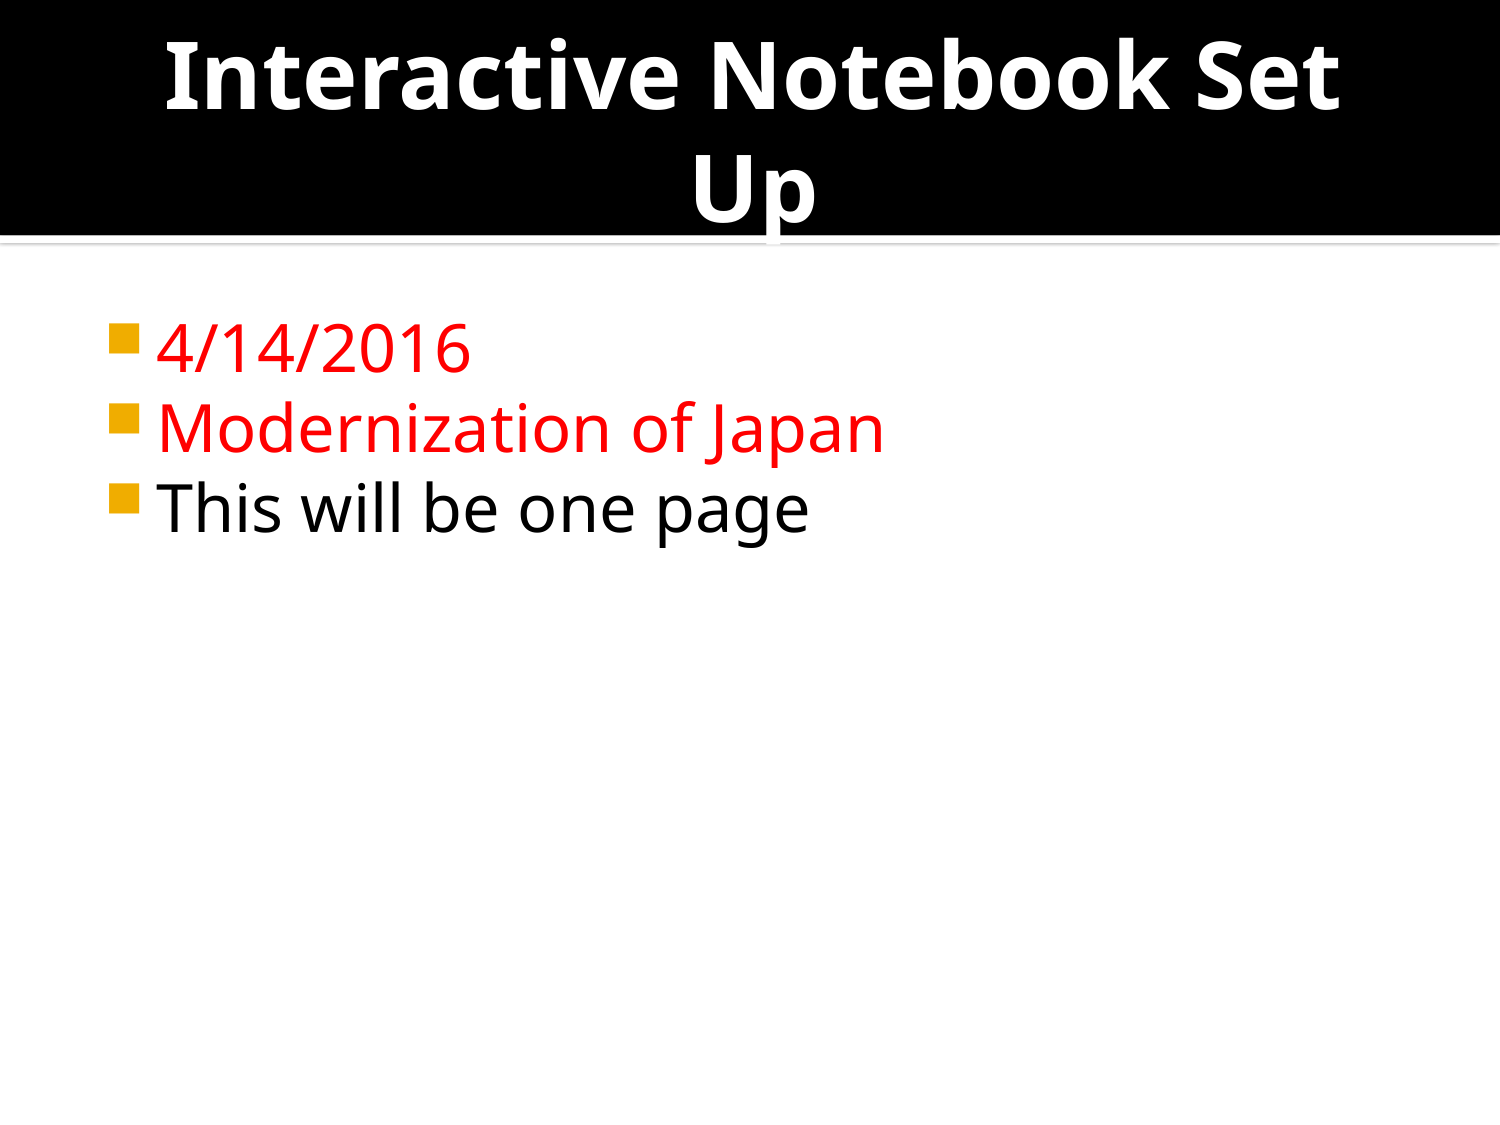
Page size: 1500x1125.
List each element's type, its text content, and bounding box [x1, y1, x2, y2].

list 4/14/2016 Modernization of Japan This will be one page [75, 291, 1425, 1050]
title Interactive Notebook Set Up [75, 25, 1425, 231]
